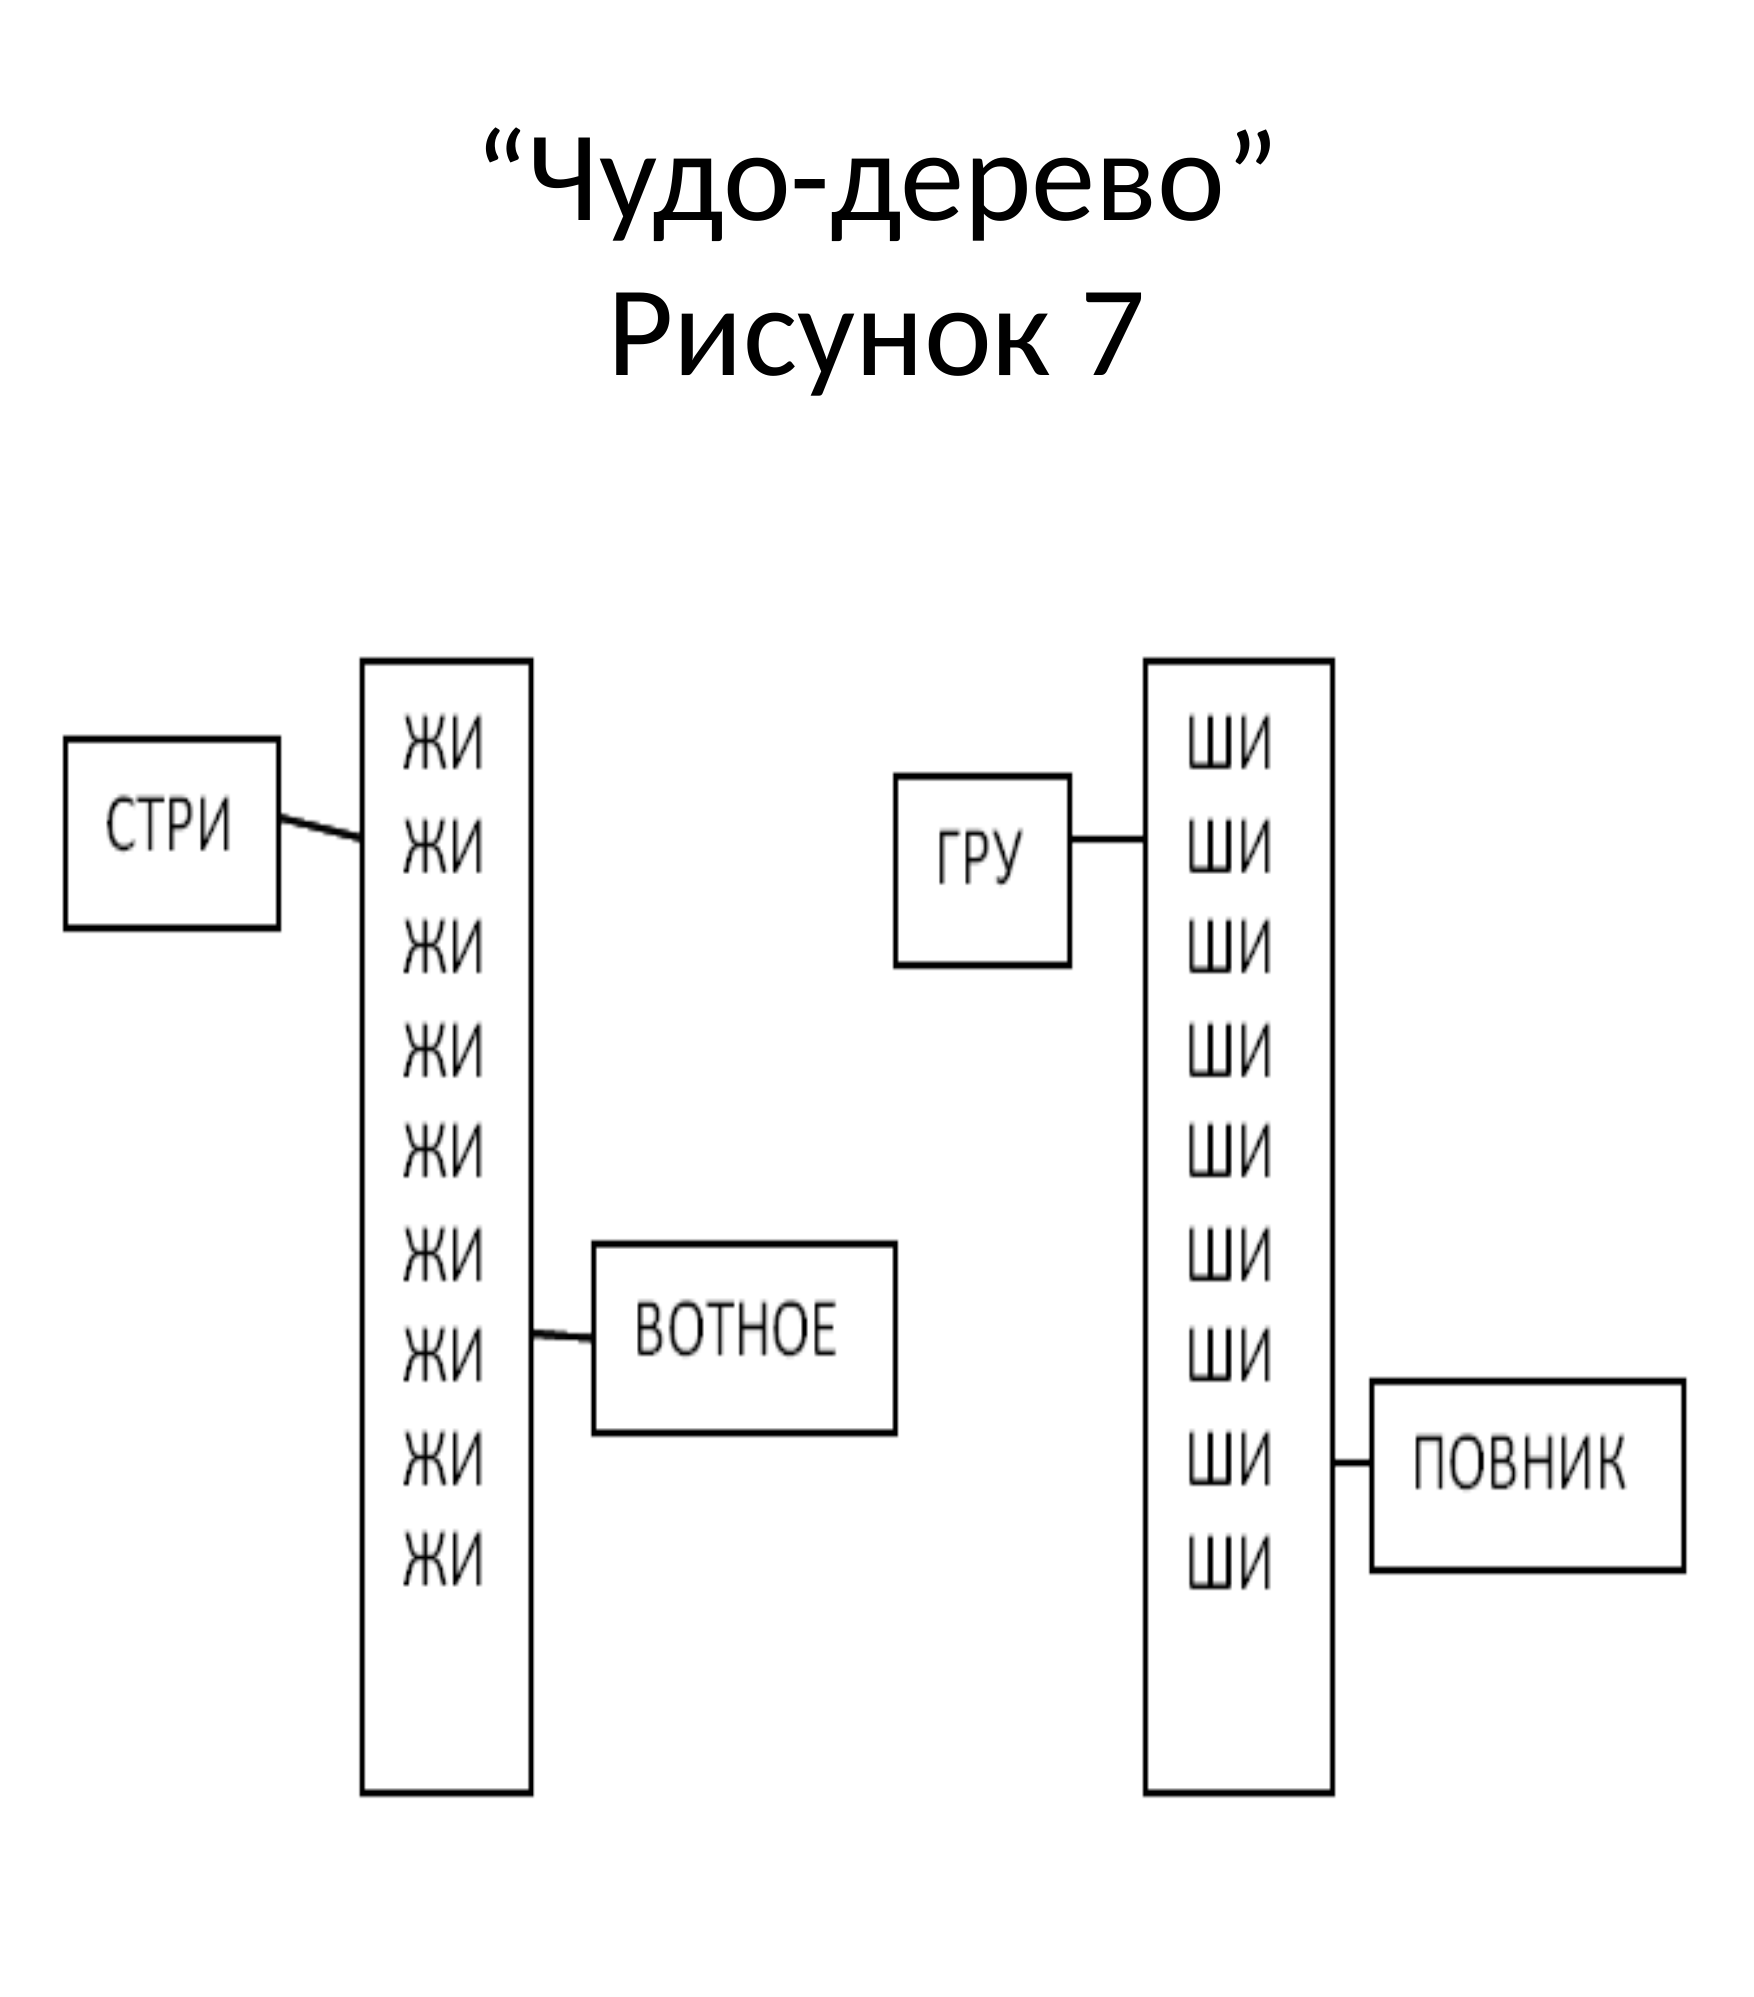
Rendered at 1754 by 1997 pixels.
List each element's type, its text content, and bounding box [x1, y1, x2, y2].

title “Чудо-дерево” Рисунок 7 [87, 79, 1666, 413]
picture [61, 655, 1690, 1802]
